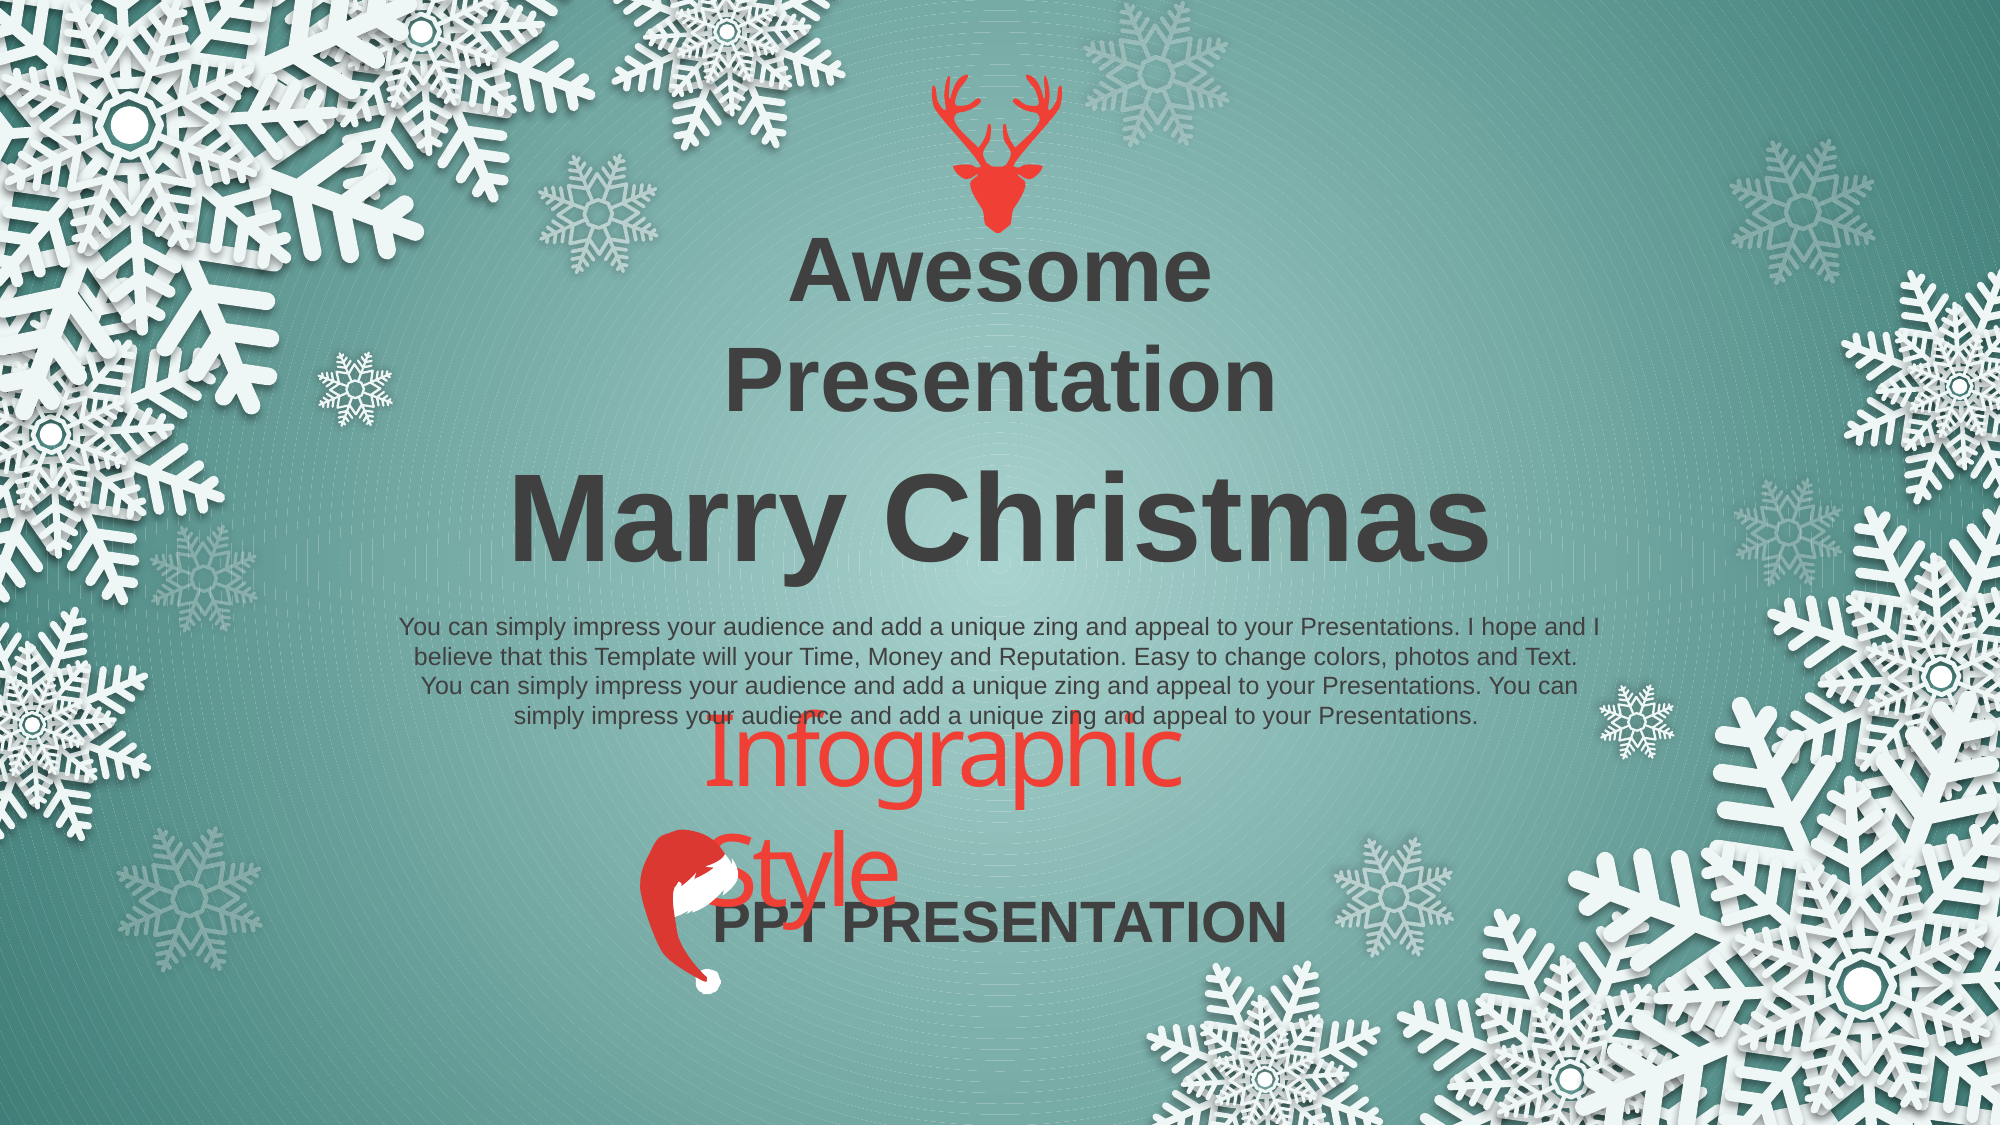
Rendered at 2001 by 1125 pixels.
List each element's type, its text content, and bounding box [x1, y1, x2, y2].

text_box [1138, 133, 2000, 1125]
text_box [1083, 1, 1230, 148]
text_box PPT PRESENTATION [854, 934, 1138, 955]
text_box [646, 826, 751, 992]
text_box Infographic Style [854, 738, 1138, 934]
text_box Awesome Presentation [854, 202, 1138, 437]
text_box You can simply impress your audience and add a unique zing and appeal to your Presentations. I hope and I believe that this Template will your Time, Money and Reputation. Easy to change colors, photos and Text. You can simply impress your audience and add a unique zing and appeal to your Presentations. You can simply impress your audience and add a unique zing and appeal to your Presentations. [854, 602, 1138, 738]
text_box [0, 0, 854, 978]
text_box [930, 73, 1064, 235]
text_box Marry Christmas [854, 437, 1138, 594]
